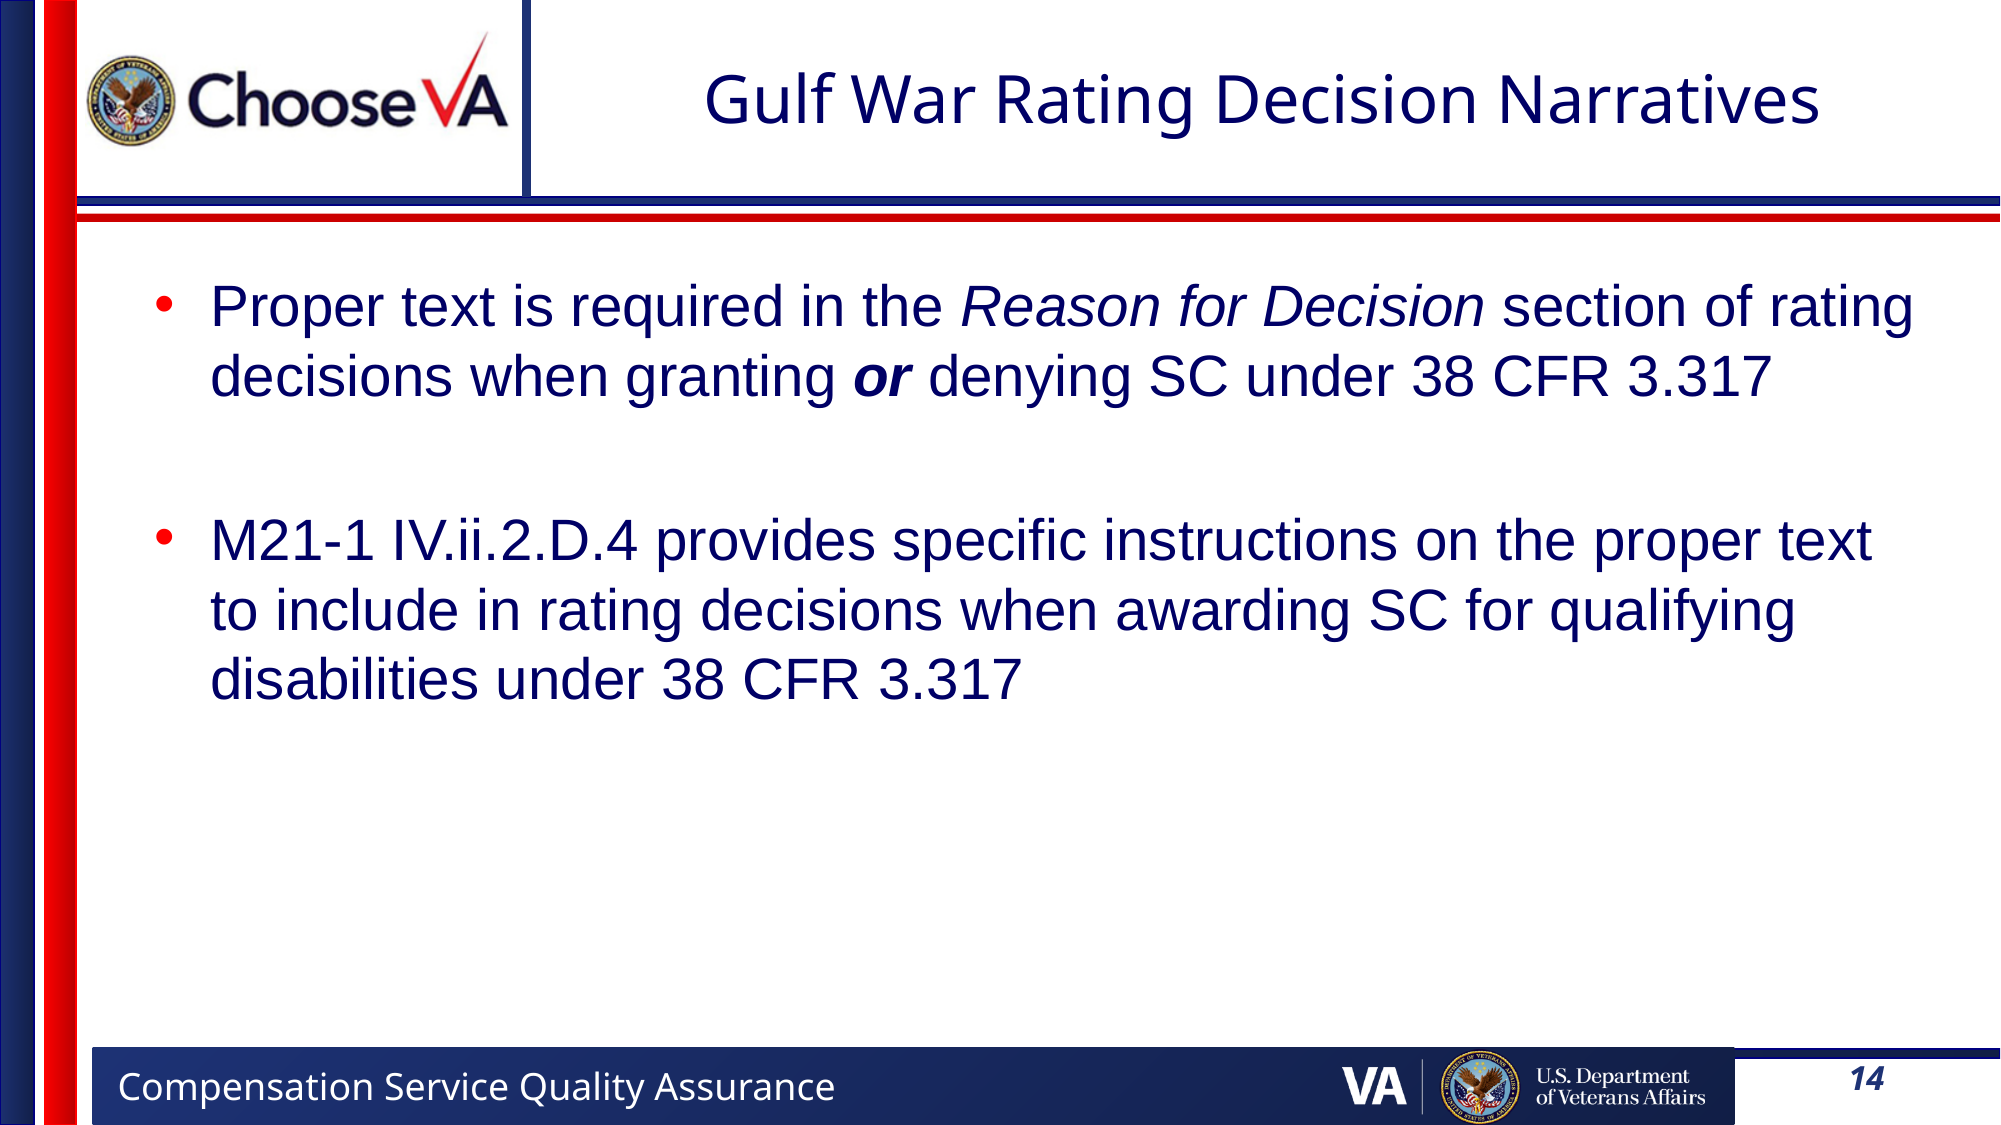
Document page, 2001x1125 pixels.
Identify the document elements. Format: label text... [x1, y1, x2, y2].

picture [1342, 1049, 1705, 1125]
list Proper text is required in the Reason for Decision section of rating decisions when granting or denying SC under 38 CFR 3.317 M21-1 IV.ii.2.D.4 provides specific instructions on the proper text to include in rating decisions when awarding SC for qualifying disabilities under 38 CFR 3.317 [138, 260, 1935, 1031]
title Gulf War Rating Decision Narratives [526, 0, 2000, 194]
slide_number 14 [1733, 1042, 2000, 1118]
picture [84, 15, 515, 157]
